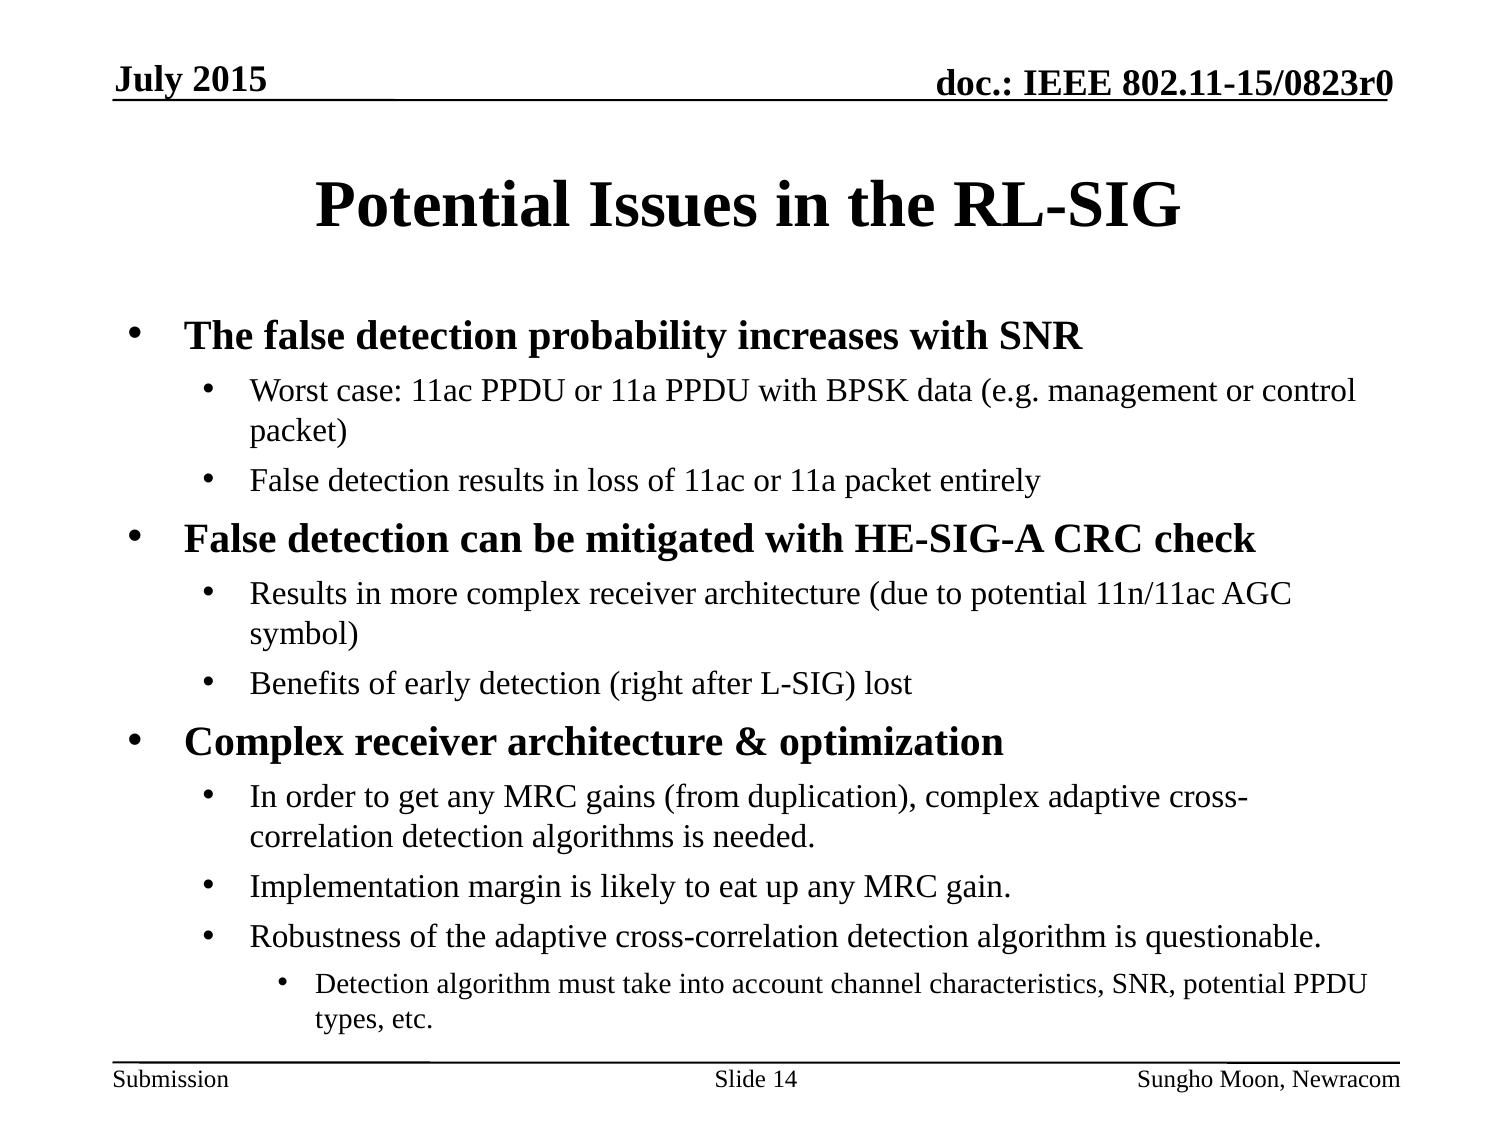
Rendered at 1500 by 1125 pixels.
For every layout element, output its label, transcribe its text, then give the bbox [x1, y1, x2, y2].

slide_number Slide 14 [712, 1061, 800, 1123]
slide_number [114, 54, 423, 100]
list The false detection probability increases with SNR Worst case: 11ac PPDU or 11a PPDU with BPSK data (e.g. management or control packet) False detection results in loss of 11ac or 11a packet entirely False detection can be mitigated with HE-SIG-A CRC check Results in more complex receiver architecture (due to potential 11n/11ac AGC symbol) Benefits of early detection (right after L-SIG) lost Complex receiver architecture & optimization In order to get any MRC gains (from duplication), complex adaptive cross-correlation detection algorithms is needed. Implementation margin is likely to eat up any MRC gain. Robustness of the adaptive cross-correlation detection algorithm is questionable. Detection algorithm must take into account channel characteristics, SNR, potential PPDU types, etc. [112, 299, 1388, 975]
footer Sungho Moon, Newracom [878, 1061, 1402, 1093]
title Potential Issues in the RL-SIG [112, 112, 1388, 288]
